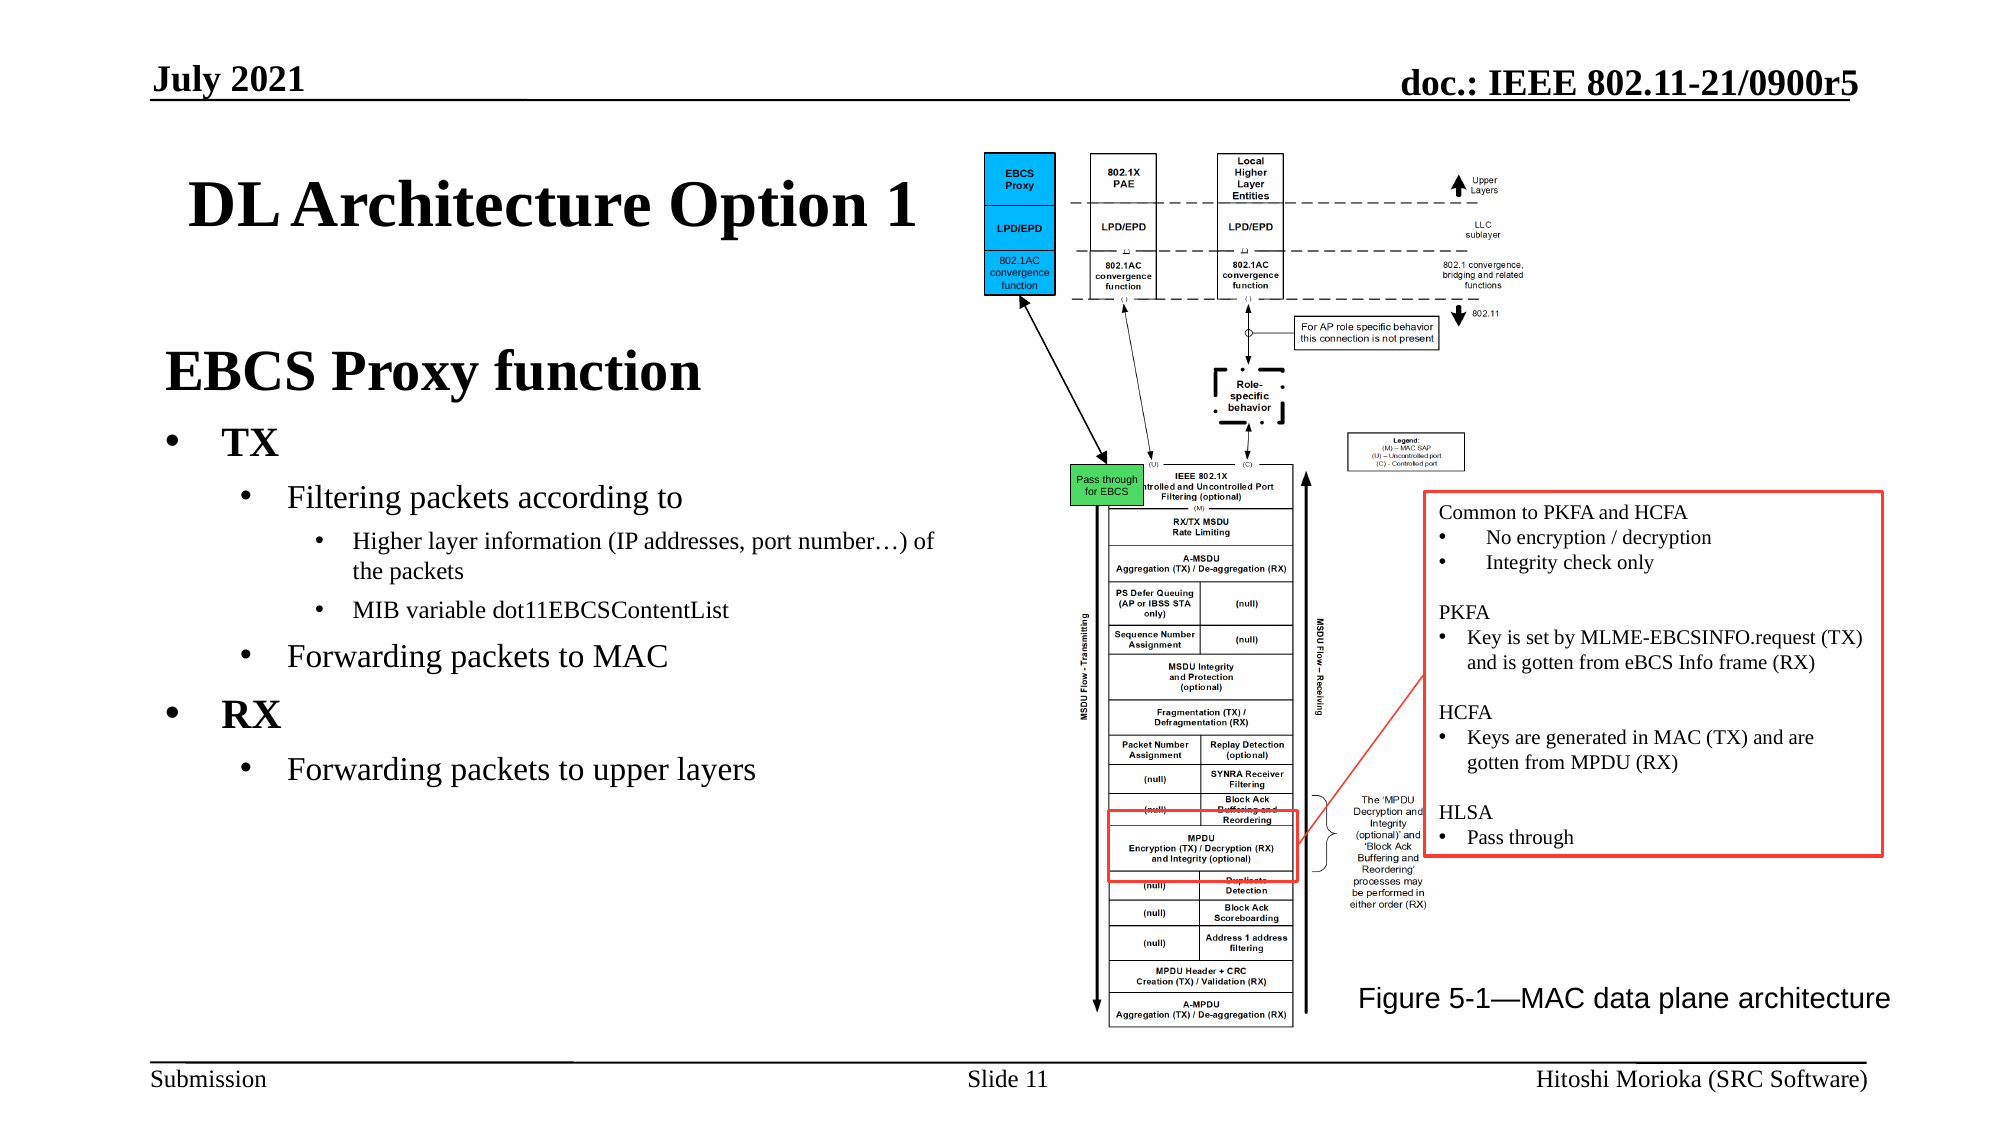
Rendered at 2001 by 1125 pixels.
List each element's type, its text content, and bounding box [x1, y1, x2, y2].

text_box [1019, 294, 1108, 465]
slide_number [152, 54, 563, 100]
title DL Architecture Option 1 [149, 112, 959, 288]
picture [1049, 136, 1555, 1043]
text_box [1297, 675, 1425, 847]
text_box Common to PKFA and HCFA No encryption / decryption Integrity check only PKFA Key is set by MLME-EBCSINFO.request (TX) and is gotten from eBCS Info frame (RX) HCFA Keys are generated in MAC (TX) and are gotten from MPDU (RX) HLSA Pass through [1559, 491, 1883, 857]
footer Hitoshi Morioka (SRC Software) [1171, 1061, 1869, 1093]
text_box Figure 5-1—MAC data plane architecture [1559, 972, 1907, 1023]
slide_number Slide 11 [950, 1061, 1067, 1123]
text_box 802.1AC convergence function [984, 250, 1044, 296]
list EBCS Proxy function TX Filtering packets according to Higher layer information (IP addresses, port number…) of the packets MIB variable dot11EBCSContentList Forwarding packets to MAC RX Forwarding packets to upper layers [149, 324, 984, 1000]
text_box EBCS Proxy [984, 152, 1044, 205]
text_box LPD/EPD [984, 205, 1044, 250]
